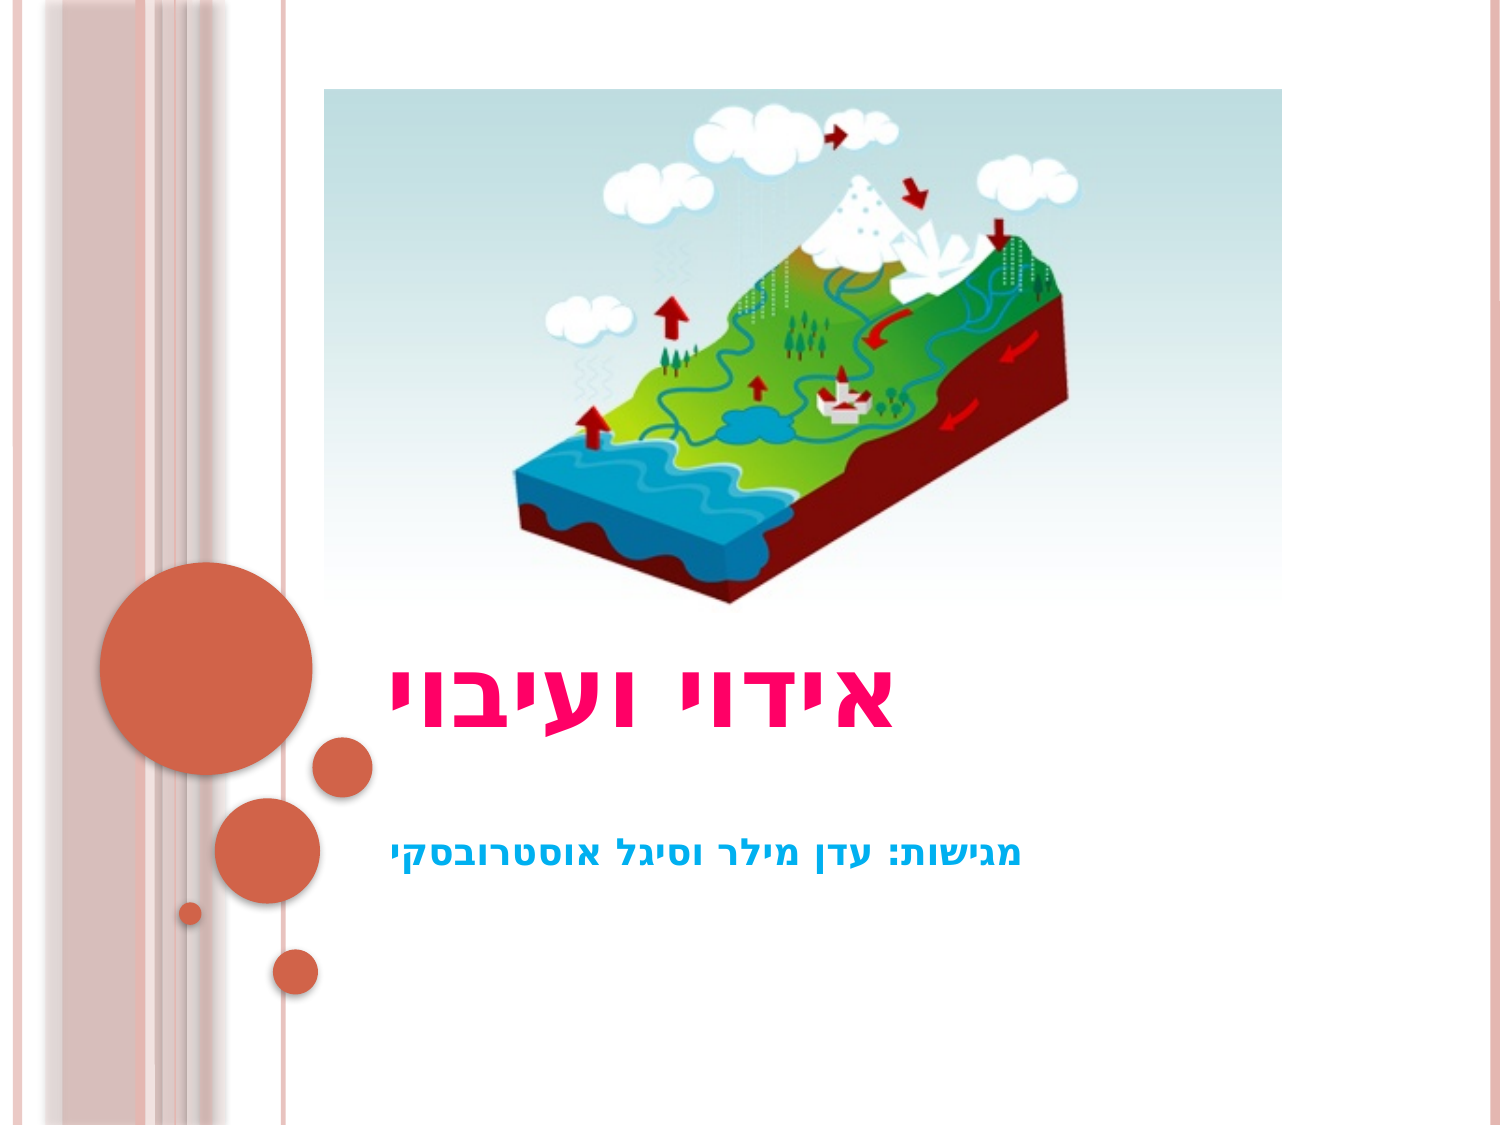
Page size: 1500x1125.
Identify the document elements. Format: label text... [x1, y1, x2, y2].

subtitle מגישות: עדן מילר וסיגל אוסטרובסקי [375, 820, 1388, 1046]
title אידוי ועיבוי [371, 444, 1385, 756]
picture [324, 89, 1282, 613]
